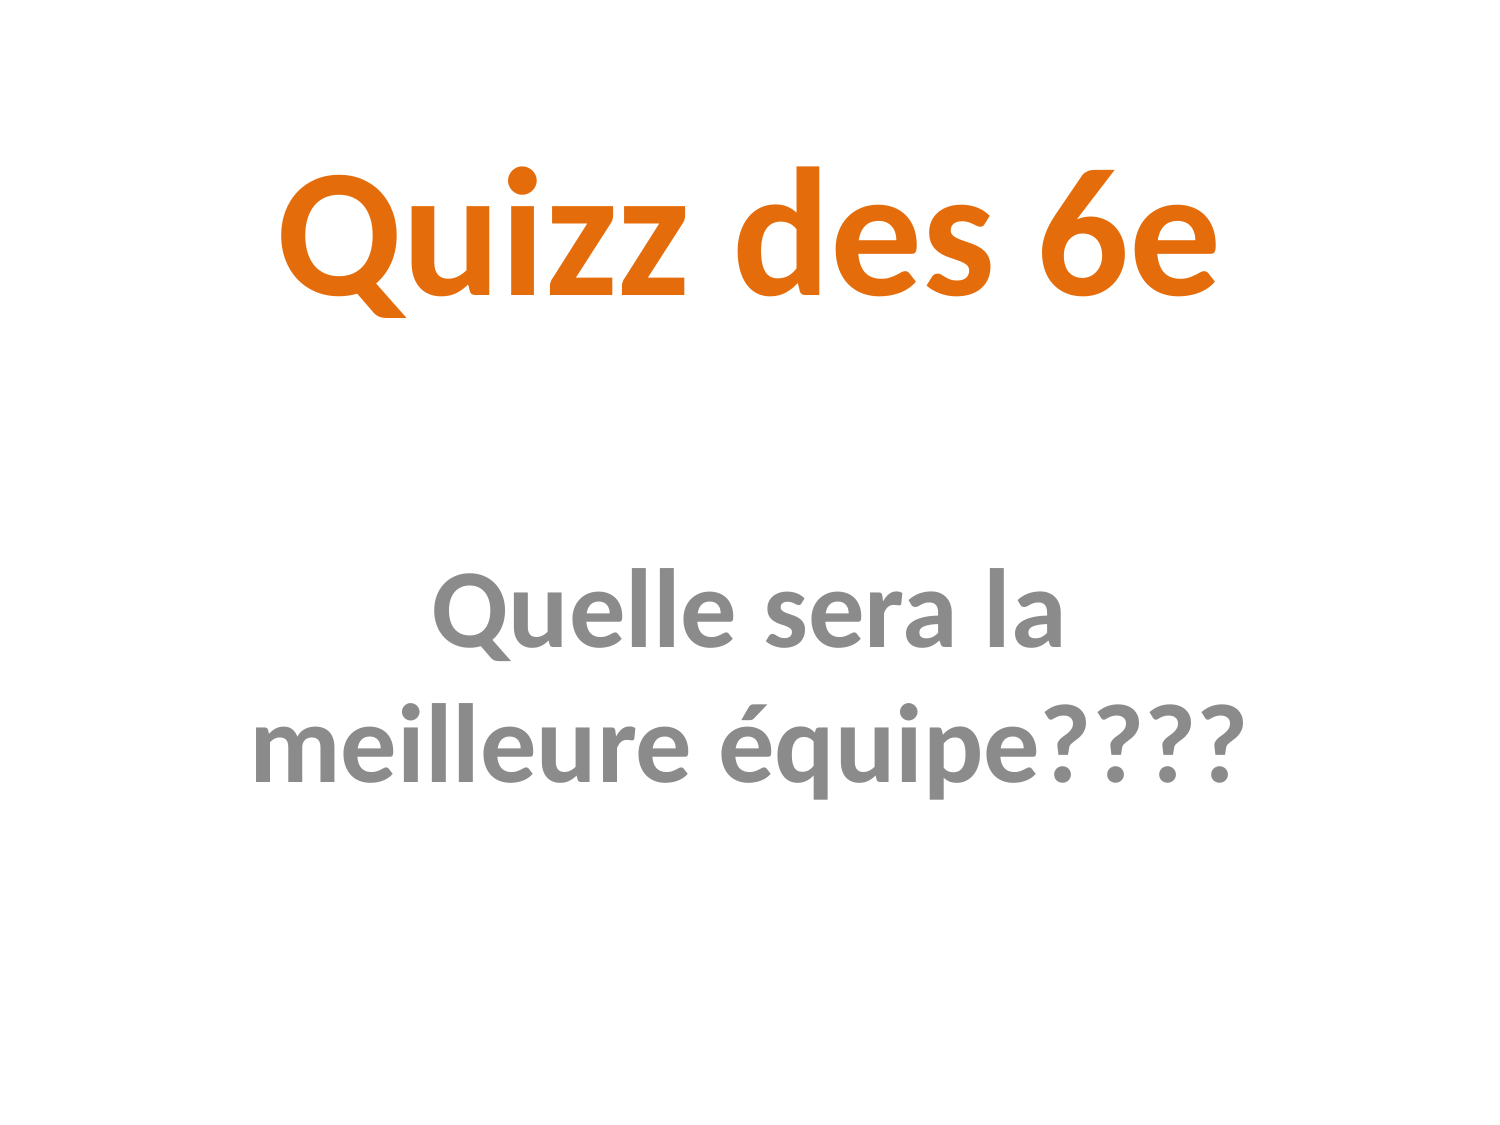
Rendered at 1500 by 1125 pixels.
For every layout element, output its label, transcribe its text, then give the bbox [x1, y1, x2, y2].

subtitle Quelle sera la meilleure équipe???? [224, 527, 1275, 815]
title Quizz des 6e [112, 101, 1388, 343]
